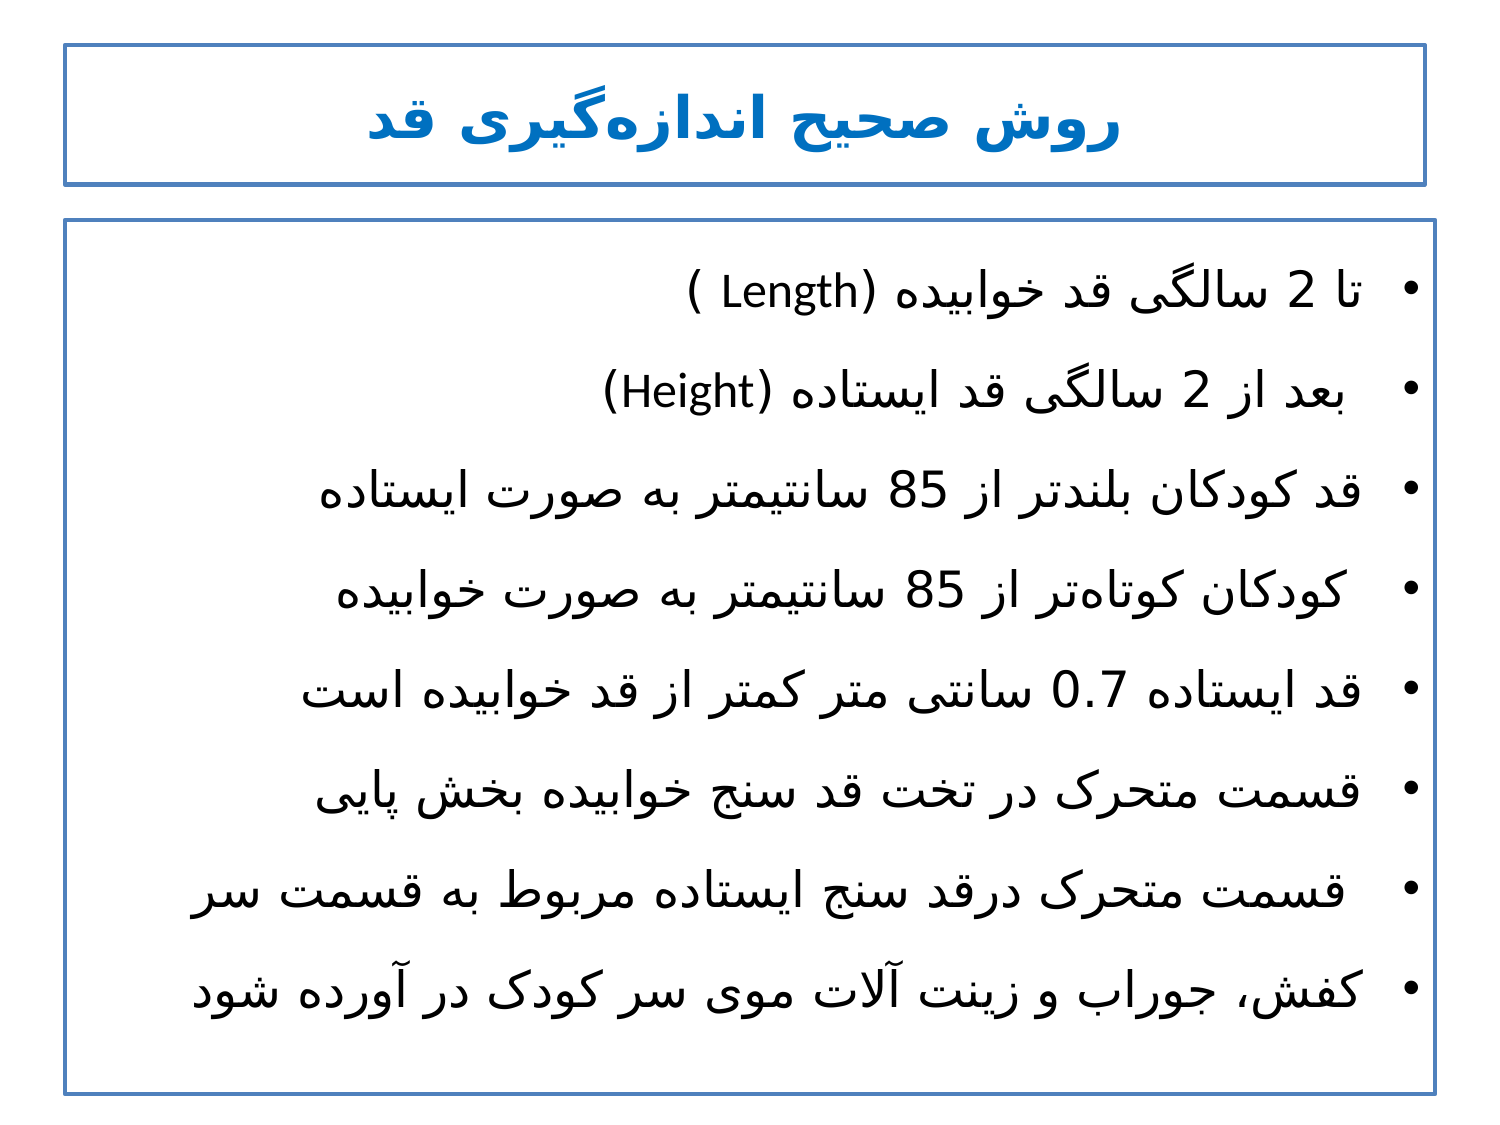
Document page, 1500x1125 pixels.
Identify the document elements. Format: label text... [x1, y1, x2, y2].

list تا 2 سالگی قد خوابيده (Length ) بعد از 2 سالگی قد ايستاده (Height) قد كودكان بلندتر از 85 سانتیمتر به صورت ایستاده کودکان کوتاه‌تر از 85 سانتیمتر به صورت خوابیده قد ايستاده 0.7 سانتی متر کمتر از قد خوابيده است قسمت متحرک در تخت قد سنج خوابيده بخش پايی قسمت متحرک درقد سنج ايستاده مربوط به قسمت سر کفش، جوراب و زينت آلات موی سر کودک در آورده شود [63, 218, 1437, 1096]
title روش صحیح اندازه‌گیری قد [63, 43, 1427, 187]
